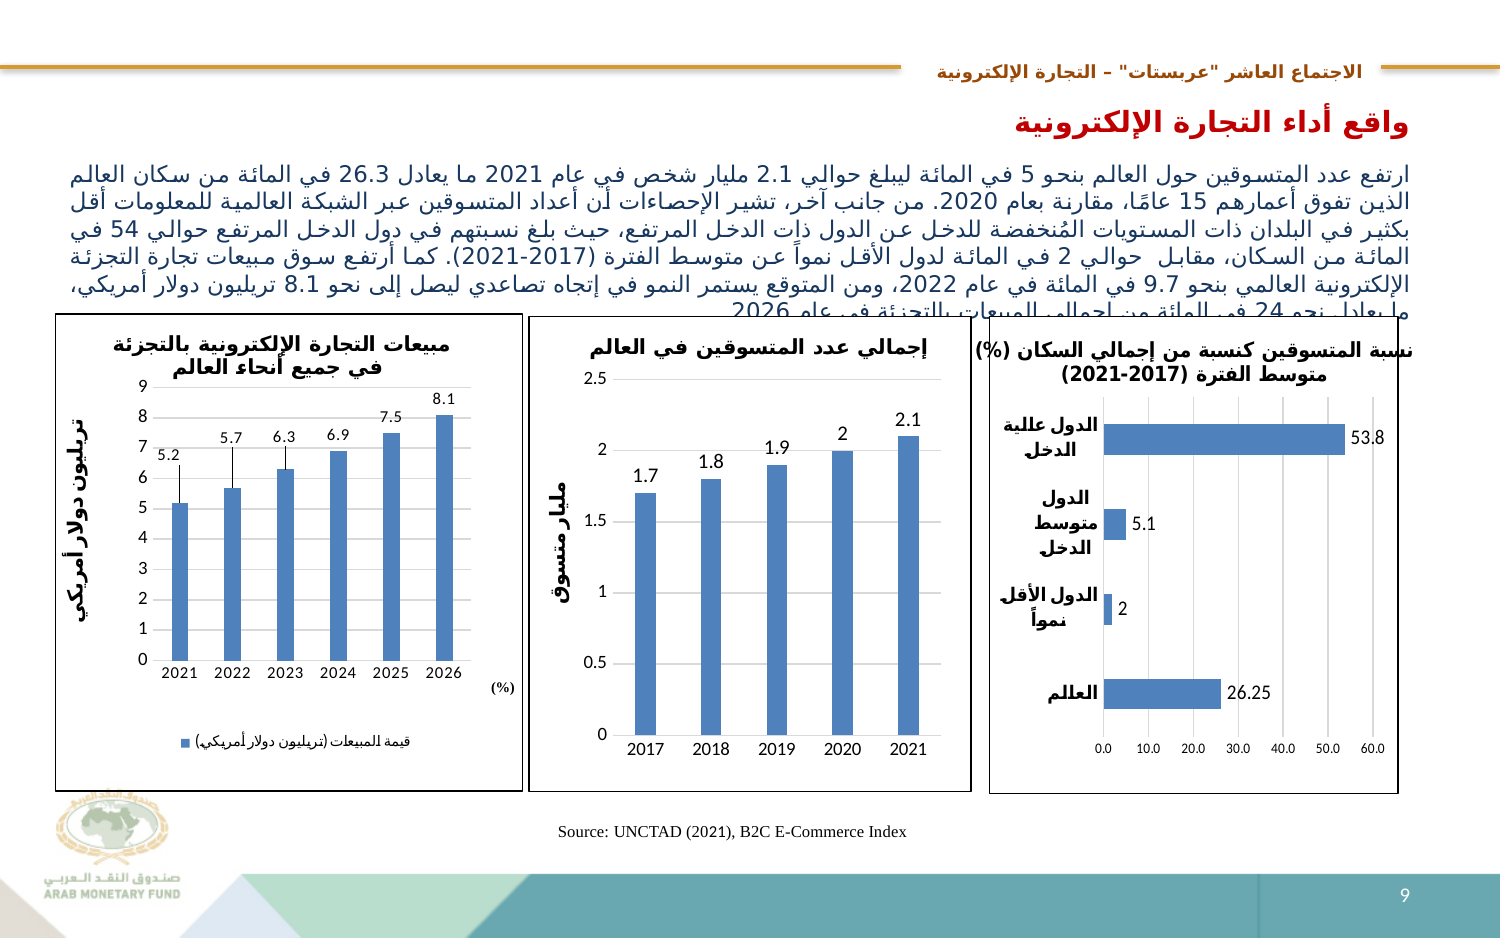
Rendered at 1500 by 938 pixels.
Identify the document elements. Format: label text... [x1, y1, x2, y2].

slide_number 9 [1074, 868, 1425, 919]
text_box واقع أداء التجارة الإلكترونية ارتفع عدد المتسوقين حول العالم بنحو 5 في المائة ليبلغ حوالي 2.1 مليار شخص في عام 2021 ما يعادل 26.3 في المائة من سكان العالم الذين تفوق أعمارهم 15 عامًا، مقارنة بعام 2020. من جانب آخر، تشير الإحصاءات أن أعداد المتسوقين عبر الشبكة العالمية للمعلومات أقل بكثير في البلدان ذات المستويات المُنخفضة للدخل عن الدول ذات الدخل المرتفع، حيث بلغ نسبتهم في دول الدخل المرتفع حوالي 54 في المائة من السكان، مقابل حوالي 2 في المائة لدول الأقل نمواً عن متوسط الفترة (2017-2021). كما أرتفع سوق مبيعات تجارة التجزئة الإلكترونية العالمي بنحو 9.7 في المائة في عام 2022، ومن المتوقع يستمر النمو في إتجاه تصاعدي ليصل إلى نحو 8.1 تريليون دولار أمريكي، ما يعادل نحو 24 في المائة من إجمالي المبيعات بالتجزئة في عام 2026. [54, 96, 1425, 319]
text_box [527, 315, 1422, 795]
title الاجتماع العاشر "عربستات" – التجارة الإلكترونية [901, 46, 1378, 96]
chart [54, 312, 524, 792]
text_box Source: UNCTAD (2021), B2C E-Commerce Index [433, 799, 1012, 848]
picture [0, 0, 1500, 938]
